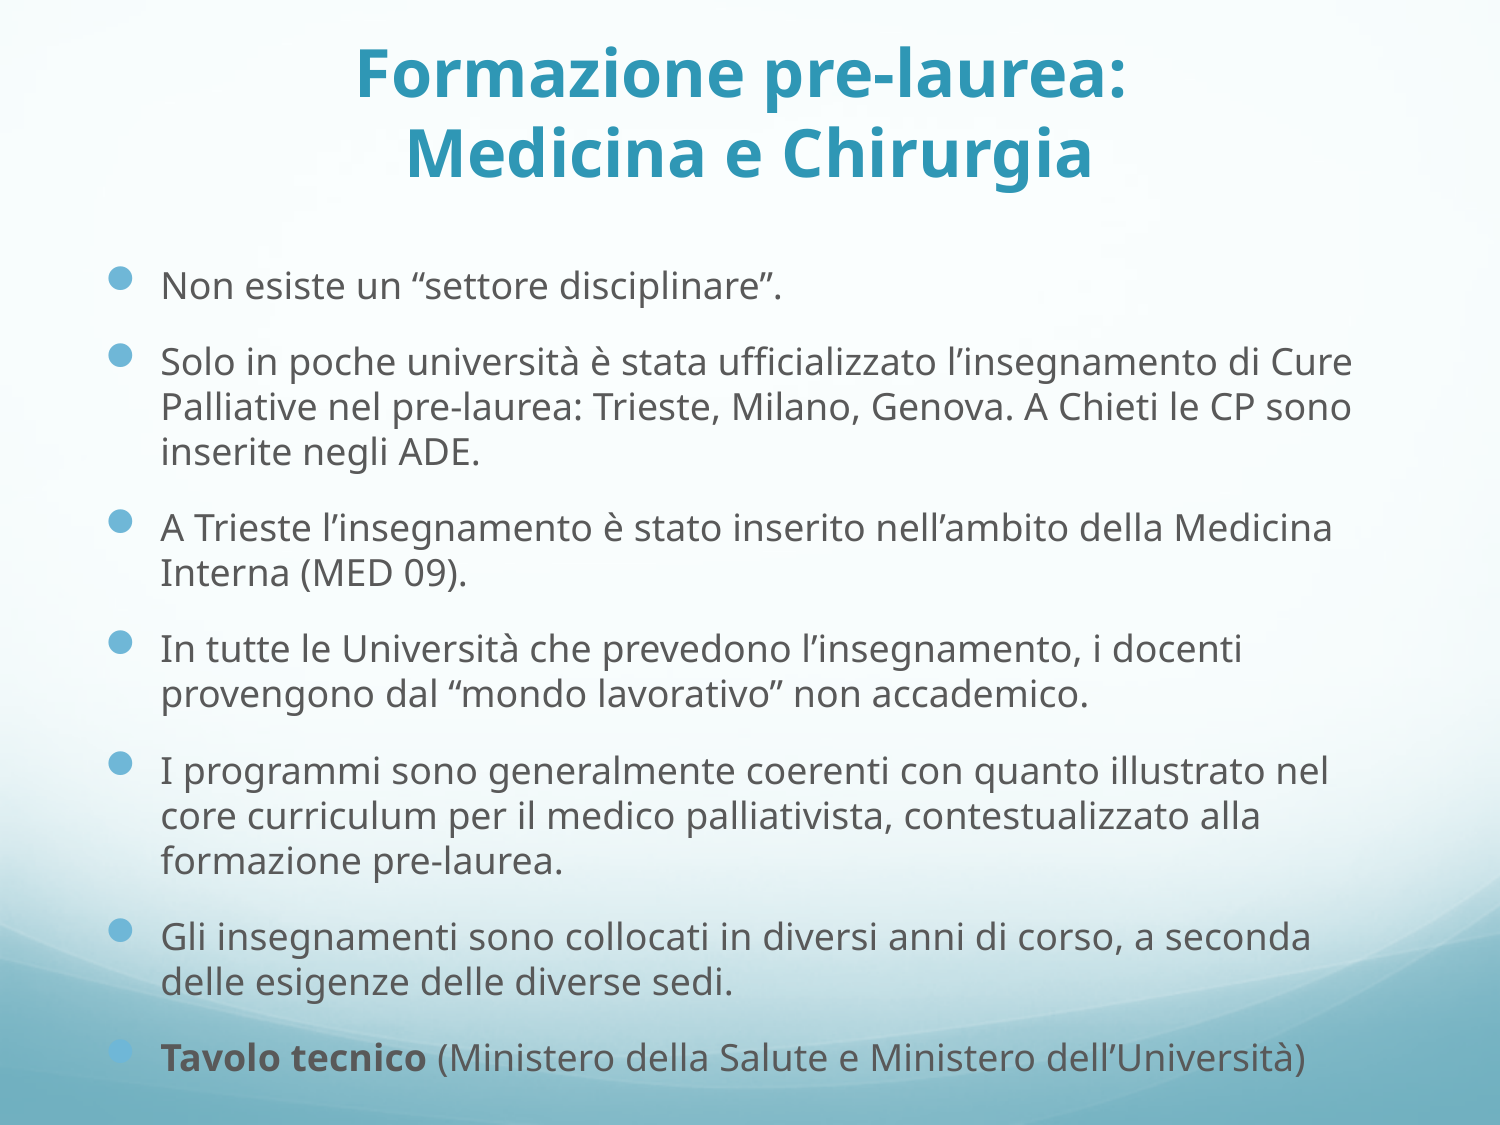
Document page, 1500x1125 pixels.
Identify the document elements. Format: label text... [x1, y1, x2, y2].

list Non esiste un “settore disciplinare”. Solo in poche università è stata ufficializzato l’insegnamento di Cure Palliative nel pre-laurea: Trieste, Milano, Genova. A Chieti le CP sono inserite negli ADE. A Trieste l’insegnamento è stato inserito nell’ambito della Medicina Interna (MED 09). In tutte le Università che prevedono l’insegnamento, i docenti provengono dal “mondo lavorativo” non accademico. I programmi sono generalmente coerenti con quanto illustrato nel core curriculum per il medico palliativista, contestualizzato alla formazione pre-laurea. Gli insegnamenti sono collocati in diversi anni di corso, a seconda delle esigenze delle diverse sedi. Tavolo tecnico (Ministero della Salute e Ministero dell’Università) [89, 253, 1410, 1091]
title Formazione pre-laurea: Medicina e Chirurgia [89, 25, 1410, 199]
